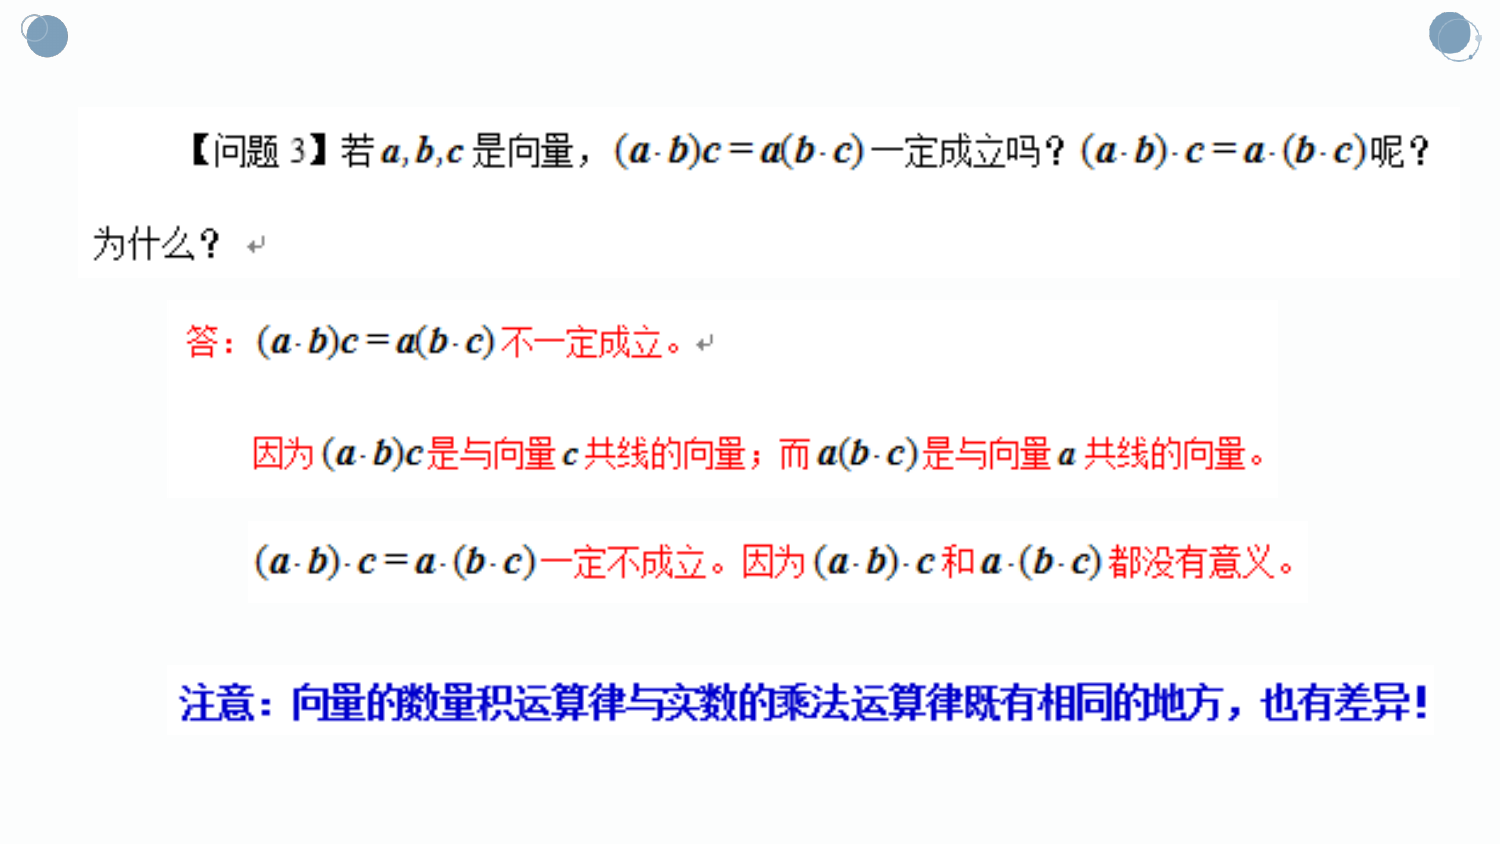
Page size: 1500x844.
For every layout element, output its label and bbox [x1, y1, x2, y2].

picture [167, 665, 1434, 735]
picture [1411, 1, 1500, 73]
picture [167, 300, 1278, 498]
picture [248, 521, 1308, 603]
picture [0, 1, 89, 73]
picture [77, 107, 1460, 278]
